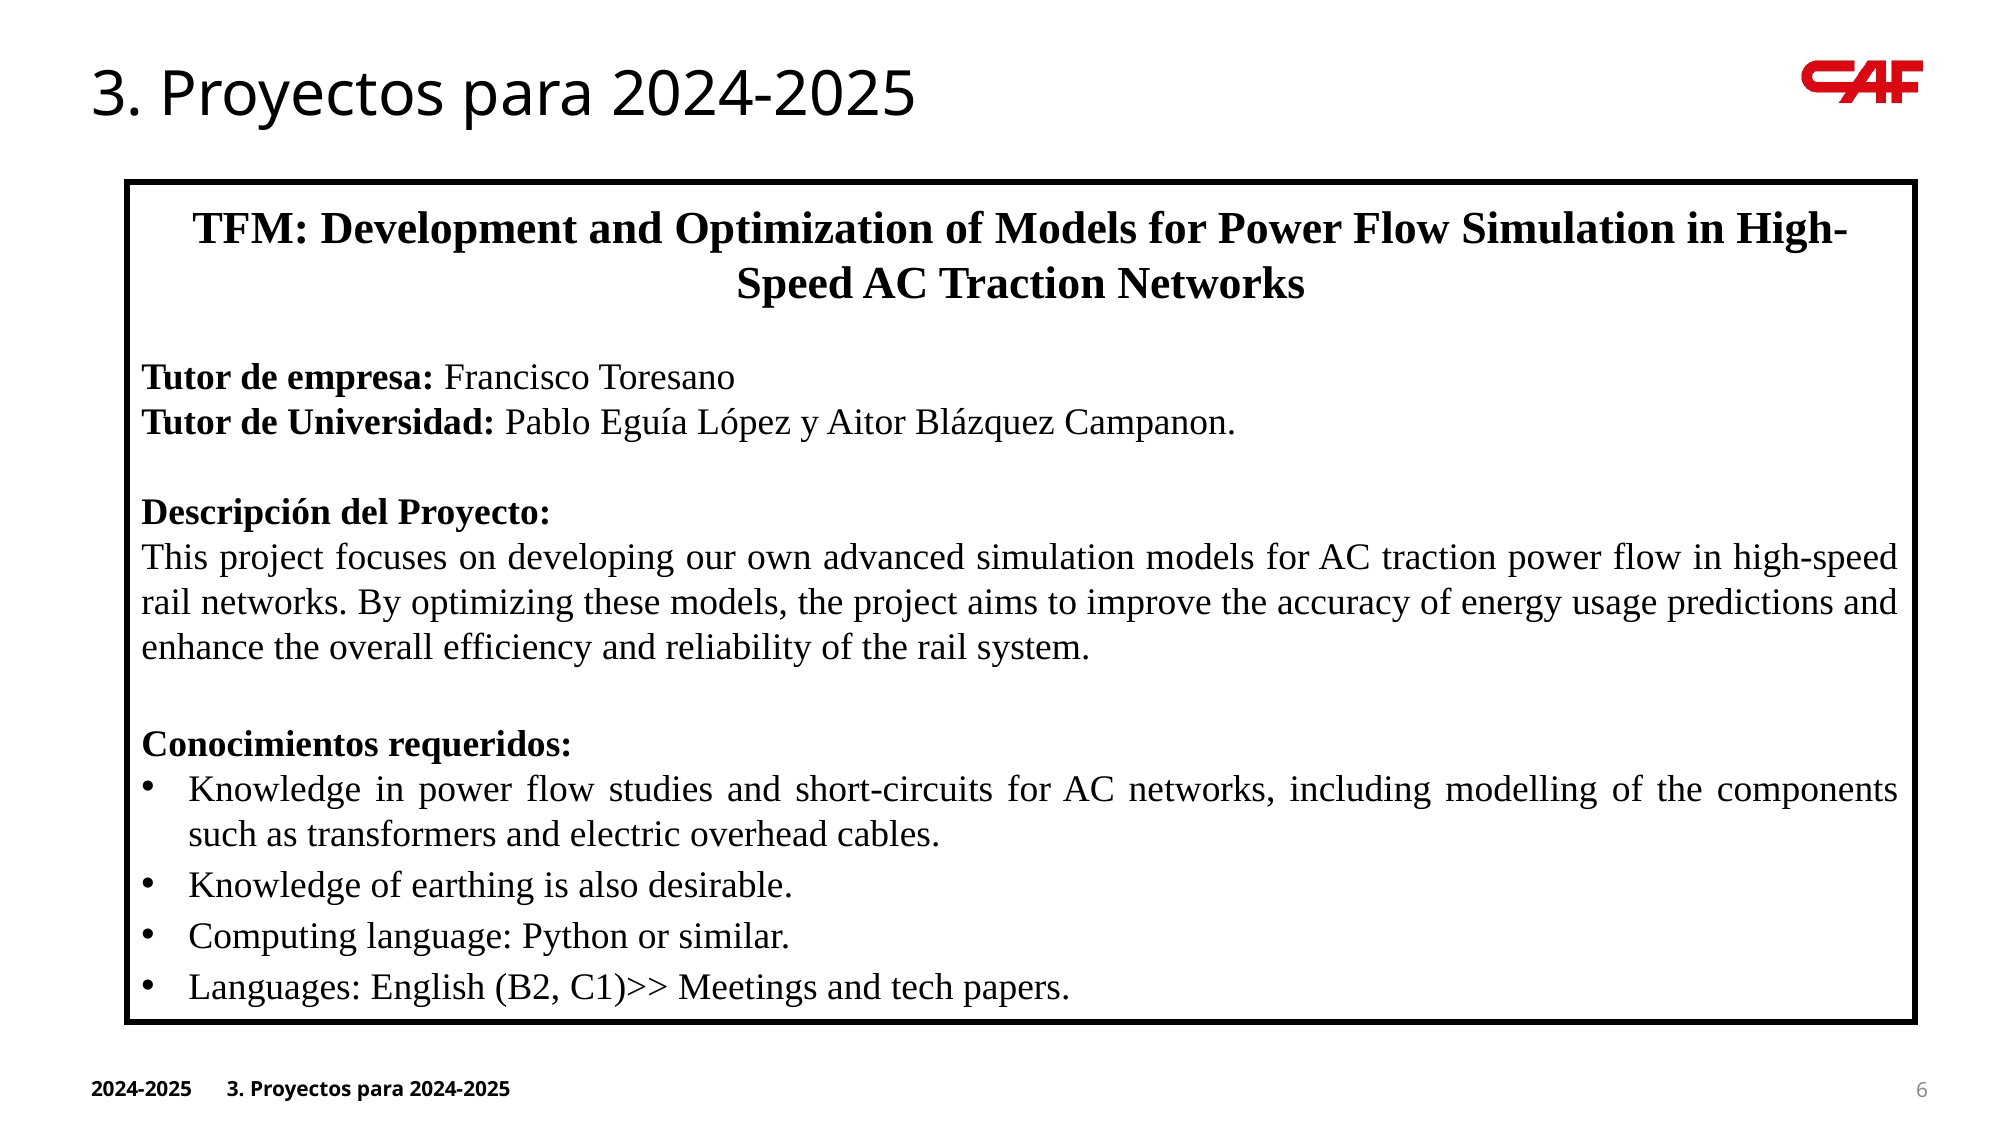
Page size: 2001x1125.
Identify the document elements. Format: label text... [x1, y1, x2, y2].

list 2024-2025 [76, 1070, 211, 1108]
list 3. Proyectos para 2024-2025 [76, 54, 1779, 134]
picture [1798, 54, 1927, 110]
slide_number 6 [1857, 1070, 1943, 1112]
list 3. Proyectos para 2024-2025 [211, 1070, 1652, 1108]
text_box TFM: Development and Optimization of Models for Power Flow Simulation in High-Speed AC Traction Networks Tutor de empresa: Francisco Toresano Tutor de Universidad: Pablo Eguía López y Aitor Blázquez Campanon. Descripción del Proyecto: This project focuses on developing our own advanced simulation models for AC traction power flow in high-speed rail networks. By optimizing these models, the project aims to improve the accuracy of energy usage predictions and enhance the overall efficiency and reliability of the rail system. Conocimientos requeridos: Knowledge in power flow studies and short-circuits for AC networks, including modelling of the components such as transformers and electric overhead cables. Knowledge of earthing is also desirable. Computing language: Python or similar. Languages: English (B2, C1)>> Meetings and tech papers. [126, 181, 1916, 1023]
